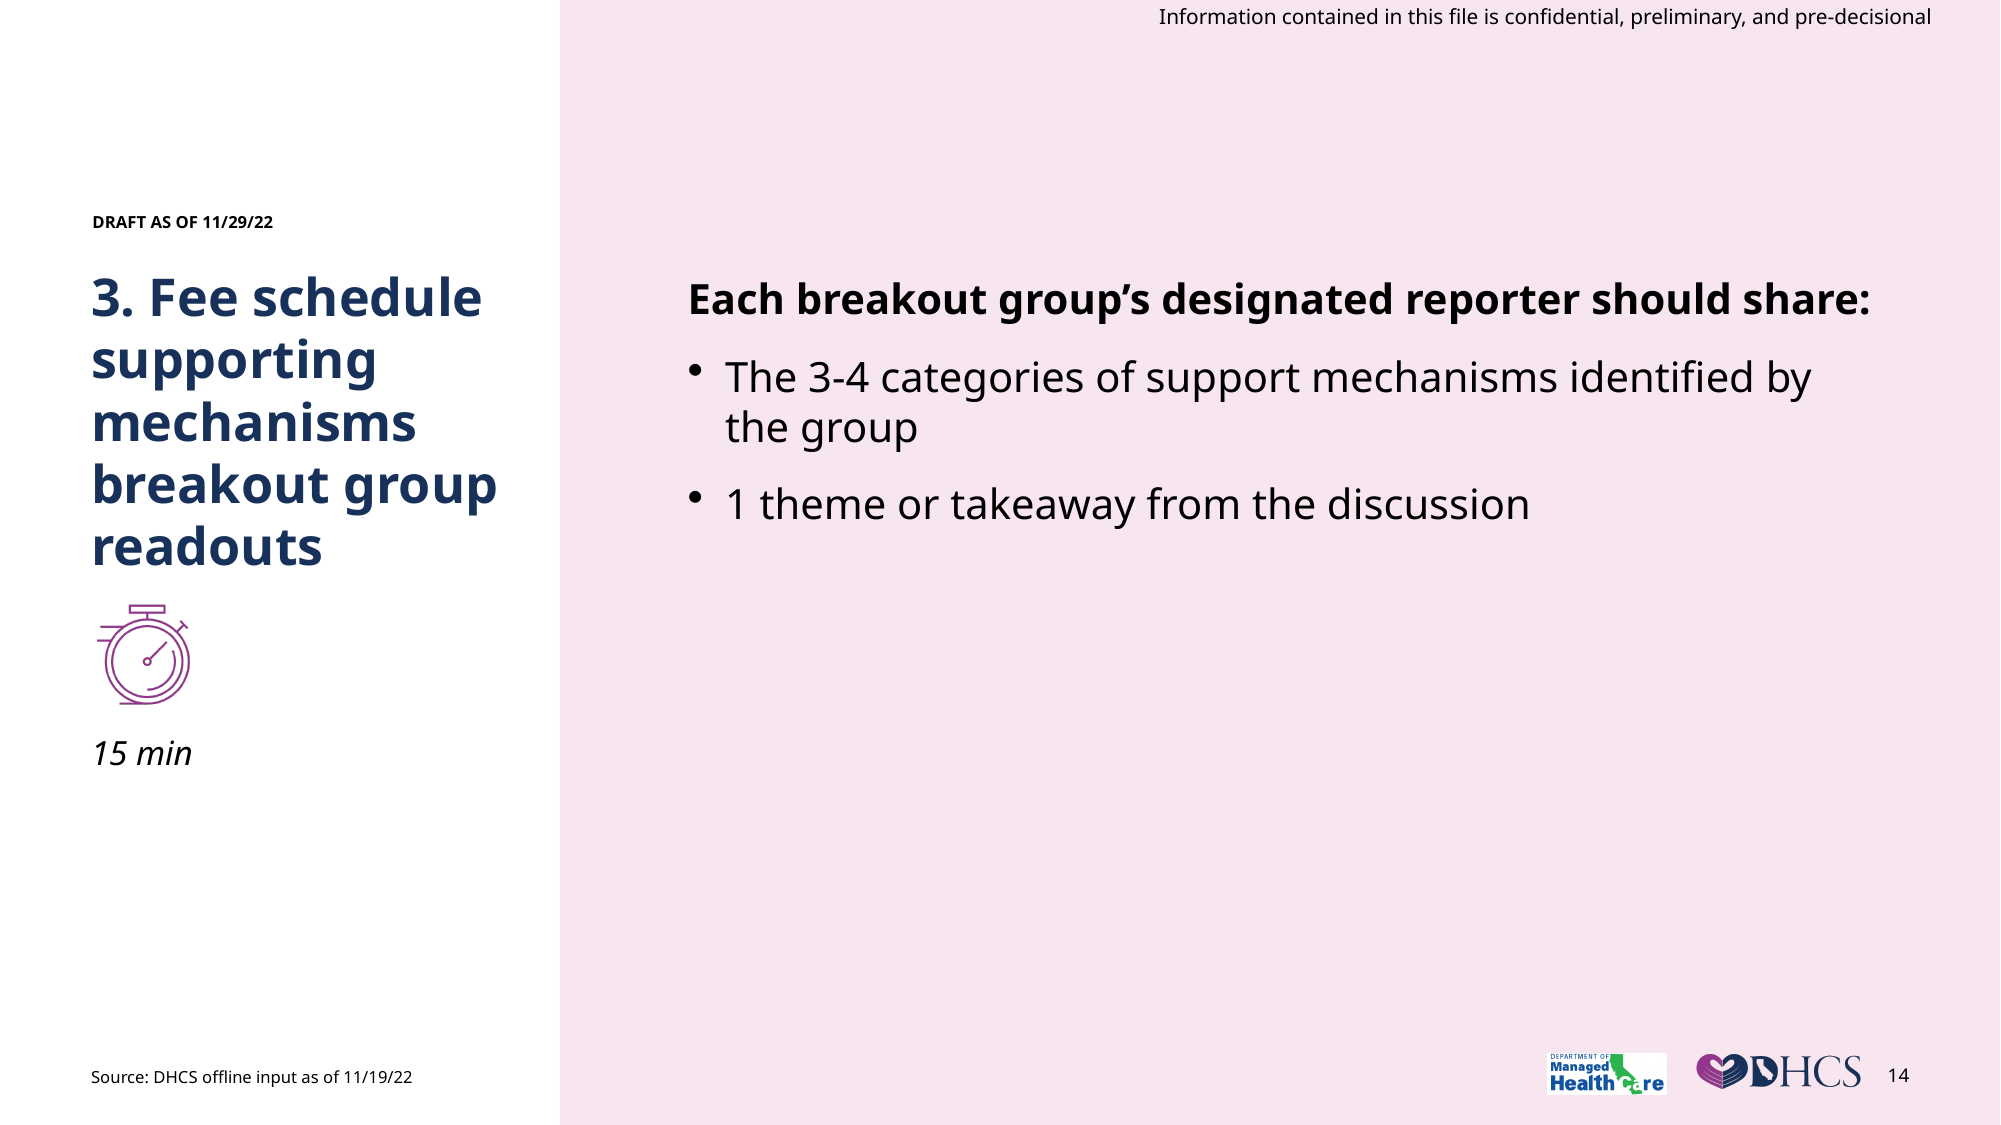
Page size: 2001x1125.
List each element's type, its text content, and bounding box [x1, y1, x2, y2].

subtitle 15 min [91, 731, 504, 773]
text_box Each breakout group’s designated reporter should share: The 3-4 categories of support mechanisms identified by the group 1 theme or takeaway from the discussion [687, 273, 1882, 528]
text_box Draft AS OF 11/29/22 [92, 211, 274, 232]
title 3. Fee schedule supporting mechanisms breakout group readouts [91, 263, 504, 577]
text_box Source: DHCS offline input as of 11/19/22 [90, 1066, 1285, 1087]
picture [1696, 1054, 1861, 1089]
picture [90, 604, 192, 706]
picture [1547, 1053, 1667, 1095]
